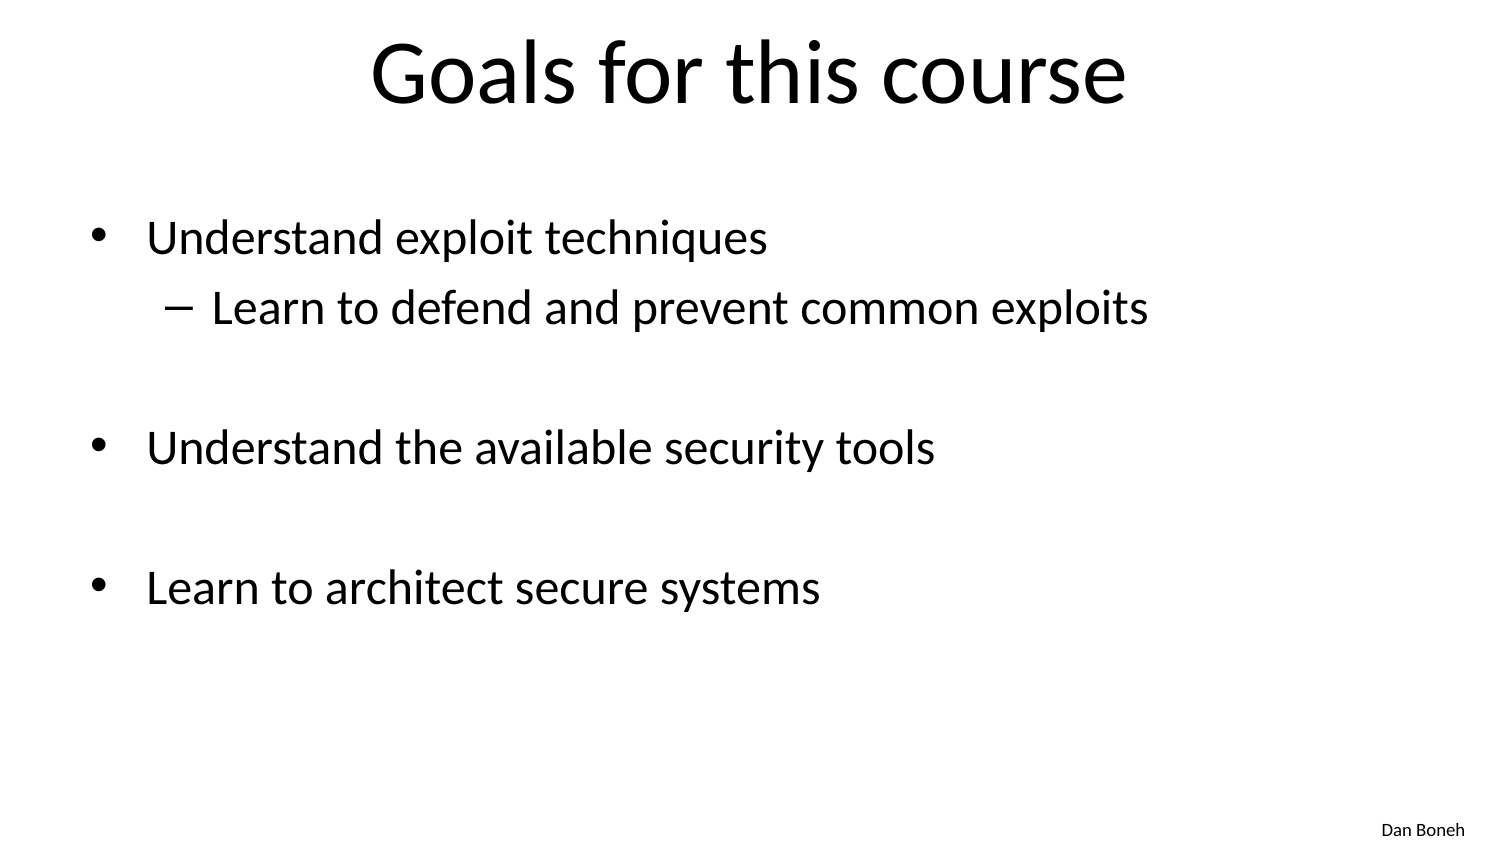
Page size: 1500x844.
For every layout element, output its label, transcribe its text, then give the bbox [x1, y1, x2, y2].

list Understand exploit techniques Learn to defend and prevent common exploits Understand the available security tools Learn to architect secure systems [75, 196, 1425, 747]
title Goals for this course [75, 0, 1425, 138]
